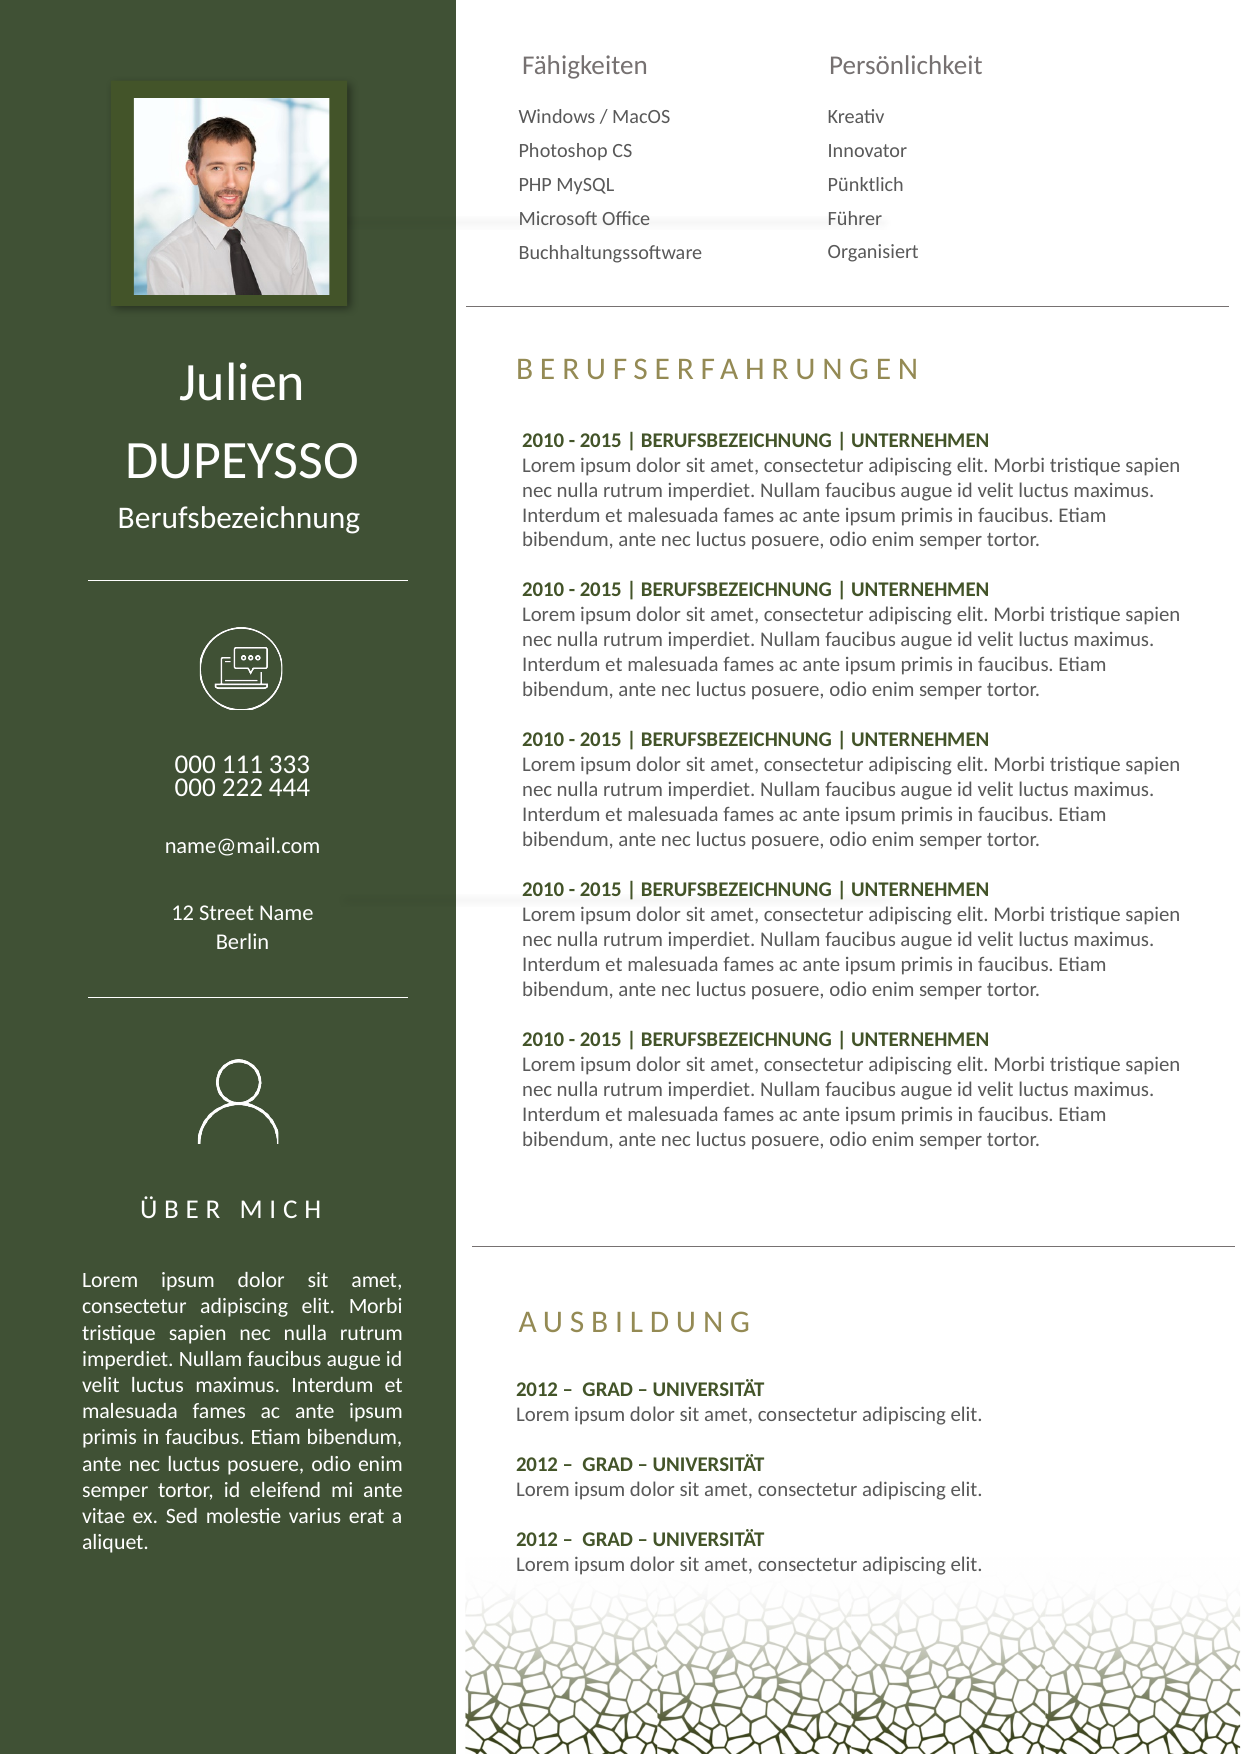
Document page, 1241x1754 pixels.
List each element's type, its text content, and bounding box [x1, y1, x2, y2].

text_box Lorem ipsum dolor sit amet, consectetur adipiscing elit. Morbi tristique sapien nec nulla rutrum imperdiet. Nullam faucibus augue id velit luctus maximus. Interdum et malesuada fames ac ante ipsum primis in faucibus. Etiam bibendum, ante nec luctus posuere, odio enim semper tortor, id eleifend mi ante vitae ex. Sed molestie varius erat a aliquet. [82, 1265, 403, 1555]
text_box Windows / MacOS Photoshop CS PHP MySQL Microsoft Office Buchhaltungssoftware [518, 110, 781, 220]
text_box 2010 - 2015 | BERUFSBEZEICHNUNG | UNTERNEHMEN Lorem ipsum dolor sit amet, consectetur adipiscing elit. Morbi tristique sapien nec nulla rutrum imperdiet. Nullam faucibus augue id velit luctus maximus. Interdum et malesuada fames ac ante ipsum primis in faucibus. Etiam bibendum, ante nec luctus posuere, odio enim semper tortor. 2010 - 2015 | BERUFSBEZEICHNUNG | UNTERNEHMEN Lorem ipsum dolor sit amet, consectetur adipiscing elit. Morbi tristique sapien nec nulla rutrum imperdiet. Nullam faucibus augue id velit luctus maximus. Interdum et malesuada fames ac ante ipsum primis in faucibus. Etiam bibendum, ante nec luctus posuere, odio enim semper tortor. 2010 - 2015 | BERUFSBEZEICHNUNG | UNTERNEHMEN Lorem ipsum dolor sit amet, consectetur adipiscing elit. Morbi tristique sapien nec nulla rutrum imperdiet. Nullam faucibus augue id velit luctus maximus. Interdum et malesuada fames ac ante ipsum primis in faucibus. Etiam bibendum, ante nec luctus posuere, odio enim semper tortor. 2010 - 2015 | BERUFSBEZEICHNUNG | UNTERNEHMEN Lorem ipsum dolor sit amet, consectetur adipiscing elit. Morbi tristique sapien nec nulla rutrum imperdiet. Nullam faucibus augue id velit luctus maximus. Interdum et malesuada fames ac ante ipsum primis in faucibus. Etiam bibendum, ante nec luctus posuere, odio enim semper tortor. 2010 - 2015 | BERUFSBEZEICHNUNG | UNTERNEHMEN Lorem ipsum dolor sit amet, consectetur adipiscing elit. Morbi tristique sapien nec nulla rutrum imperdiet. Nullam faucibus augue id velit luctus maximus. Interdum et malesuada fames ac ante ipsum primis in faucibus. Etiam bibendum, ante nec luctus posuere, odio enim semper tortor. [521, 426, 1187, 1176]
title Julien DUPEYSSO Berufsbezeichnung [69, 427, 416, 542]
text_box Persönlichkeit [829, 47, 1205, 80]
text_box Windows / MacOS Photoshop CS PHP MySQL Microsoft Office Buchhaltungssoftware [518, 225, 781, 263]
text_box Kreativ Innovator Pünktlich Führer Organisiert [827, 109, 1138, 280]
picture [133, 98, 330, 295]
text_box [465, 1557, 1241, 1754]
text_box Fähigkeiten [522, 47, 682, 80]
text_box ÜBER MICH [135, 1192, 333, 1257]
picture [199, 627, 283, 710]
picture [197, 1059, 279, 1144]
text_box BERUFSERFAHRUNGEN [516, 347, 1163, 386]
text_box [110, 80, 348, 306]
text_box AUSBILDUNG [518, 1301, 1056, 1340]
text_box 2012 – GRAD – UNIVERSITÄT Lorem ipsum dolor sit amet, consectetur adipiscing elit. 2012 – GRAD – UNIVERSITÄT Lorem ipsum dolor sit amet, consectetur adipiscing elit. 2012 – GRAD – UNIVERSITÄT Lorem ipsum dolor sit amet, consectetur adipiscing elit. [516, 1375, 1205, 1557]
text_box 000 111 333 000 222 444 name@mail.com 12 Street Name Berlin [110, 755, 375, 955]
text_box [0, 0, 456, 1754]
